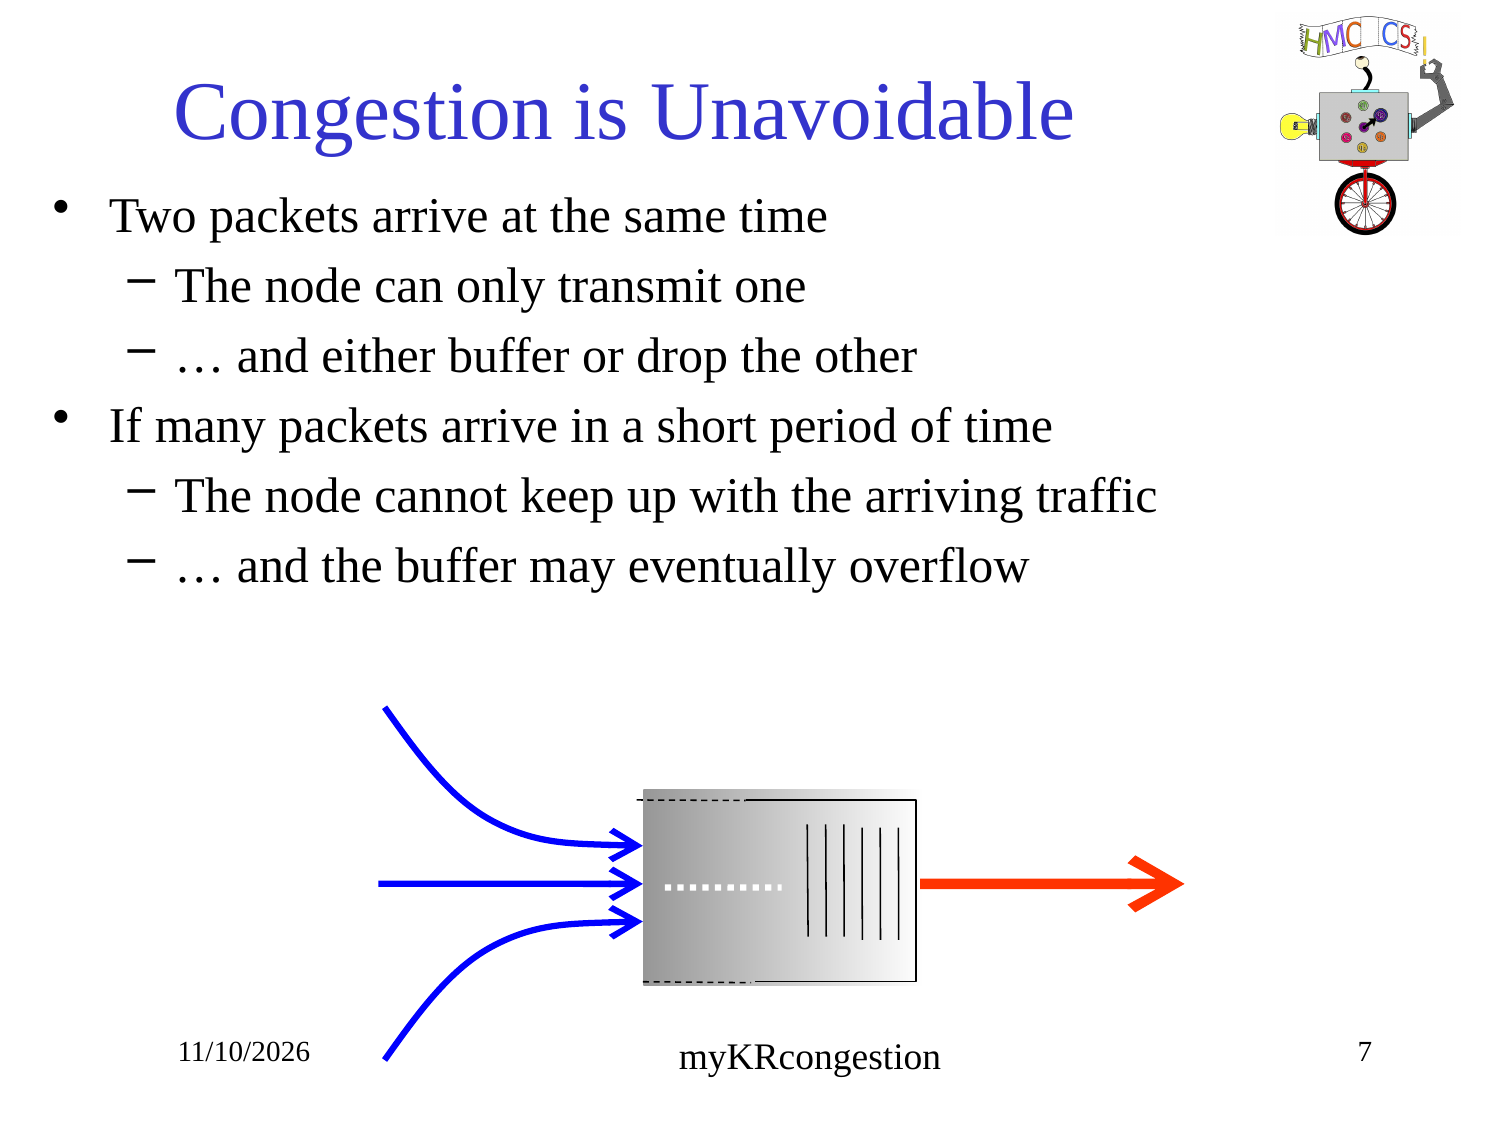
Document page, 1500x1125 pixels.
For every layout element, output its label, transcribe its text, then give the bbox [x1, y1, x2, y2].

slide_number 7 [1074, 1025, 1388, 1100]
text_box [384, 707, 631, 846]
text_box [384, 921, 631, 1061]
list Two packets arrive at the same time The node can only transmit one … and either buffer or drop the other If many packets arrive in a short period of time The node cannot keep up with the arriving traffic … and the buffer may eventually overflow [37, 174, 1400, 675]
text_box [636, 789, 922, 986]
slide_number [162, 1025, 400, 1100]
title Congestion is Unavoidable [75, 12, 1175, 174]
picture [1275, 12, 1461, 236]
text_box [927, 872, 1185, 896]
